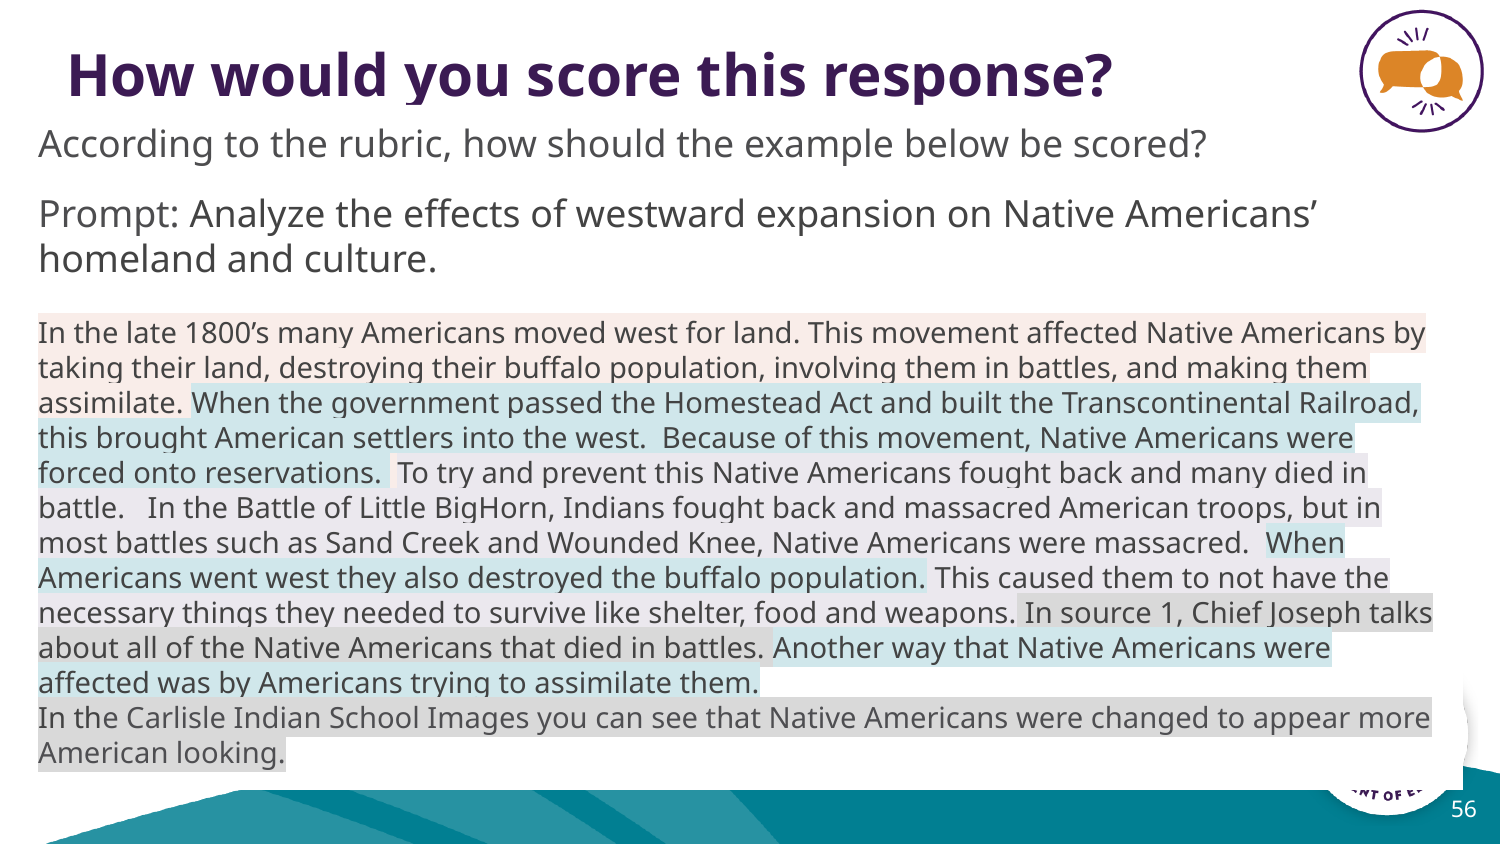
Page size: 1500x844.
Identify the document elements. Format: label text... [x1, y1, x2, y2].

slide_number 56 [1402, 777, 1493, 842]
picture [0, 642, 1500, 844]
picture [1359, 9, 1484, 133]
title How would you score this response? [51, 23, 1354, 104]
list According to the rubric, how should the example below be scored? Prompt: Analyze the effects of westward expansion on Native Americans’ homeland and culture. In the late 1800’s many Americans moved west for land. This movement affected Native Americans by taking their land, destroying their buffalo population, involving them in battles, and making them assimilate. When the government passed the Homestead Act and built the Transcontinental Railroad, this brought American settlers into the west. Because of this movement, Native Americans were forced onto reservations. To try and prevent this Native Americans fought back and many died in battle. In the Battle of Little BigHorn, Indians fought back and massacred American troops, but in most battles such as Sand Creek and Wounded Knee, Native Americans were massacred. When Americans went west they also destroyed the buffalo population. This caused them to not have the necessary things they needed to survive like shelter, food and weapons. In source 1, Chief Joseph talks about all of the Native Americans that died in battles. Another way that Native Americans were affected was by Americans trying to assimilate them. In the Carlisle Indian School Images you can see that Native Americans were changed to appear more American looking. [23, 104, 1463, 790]
